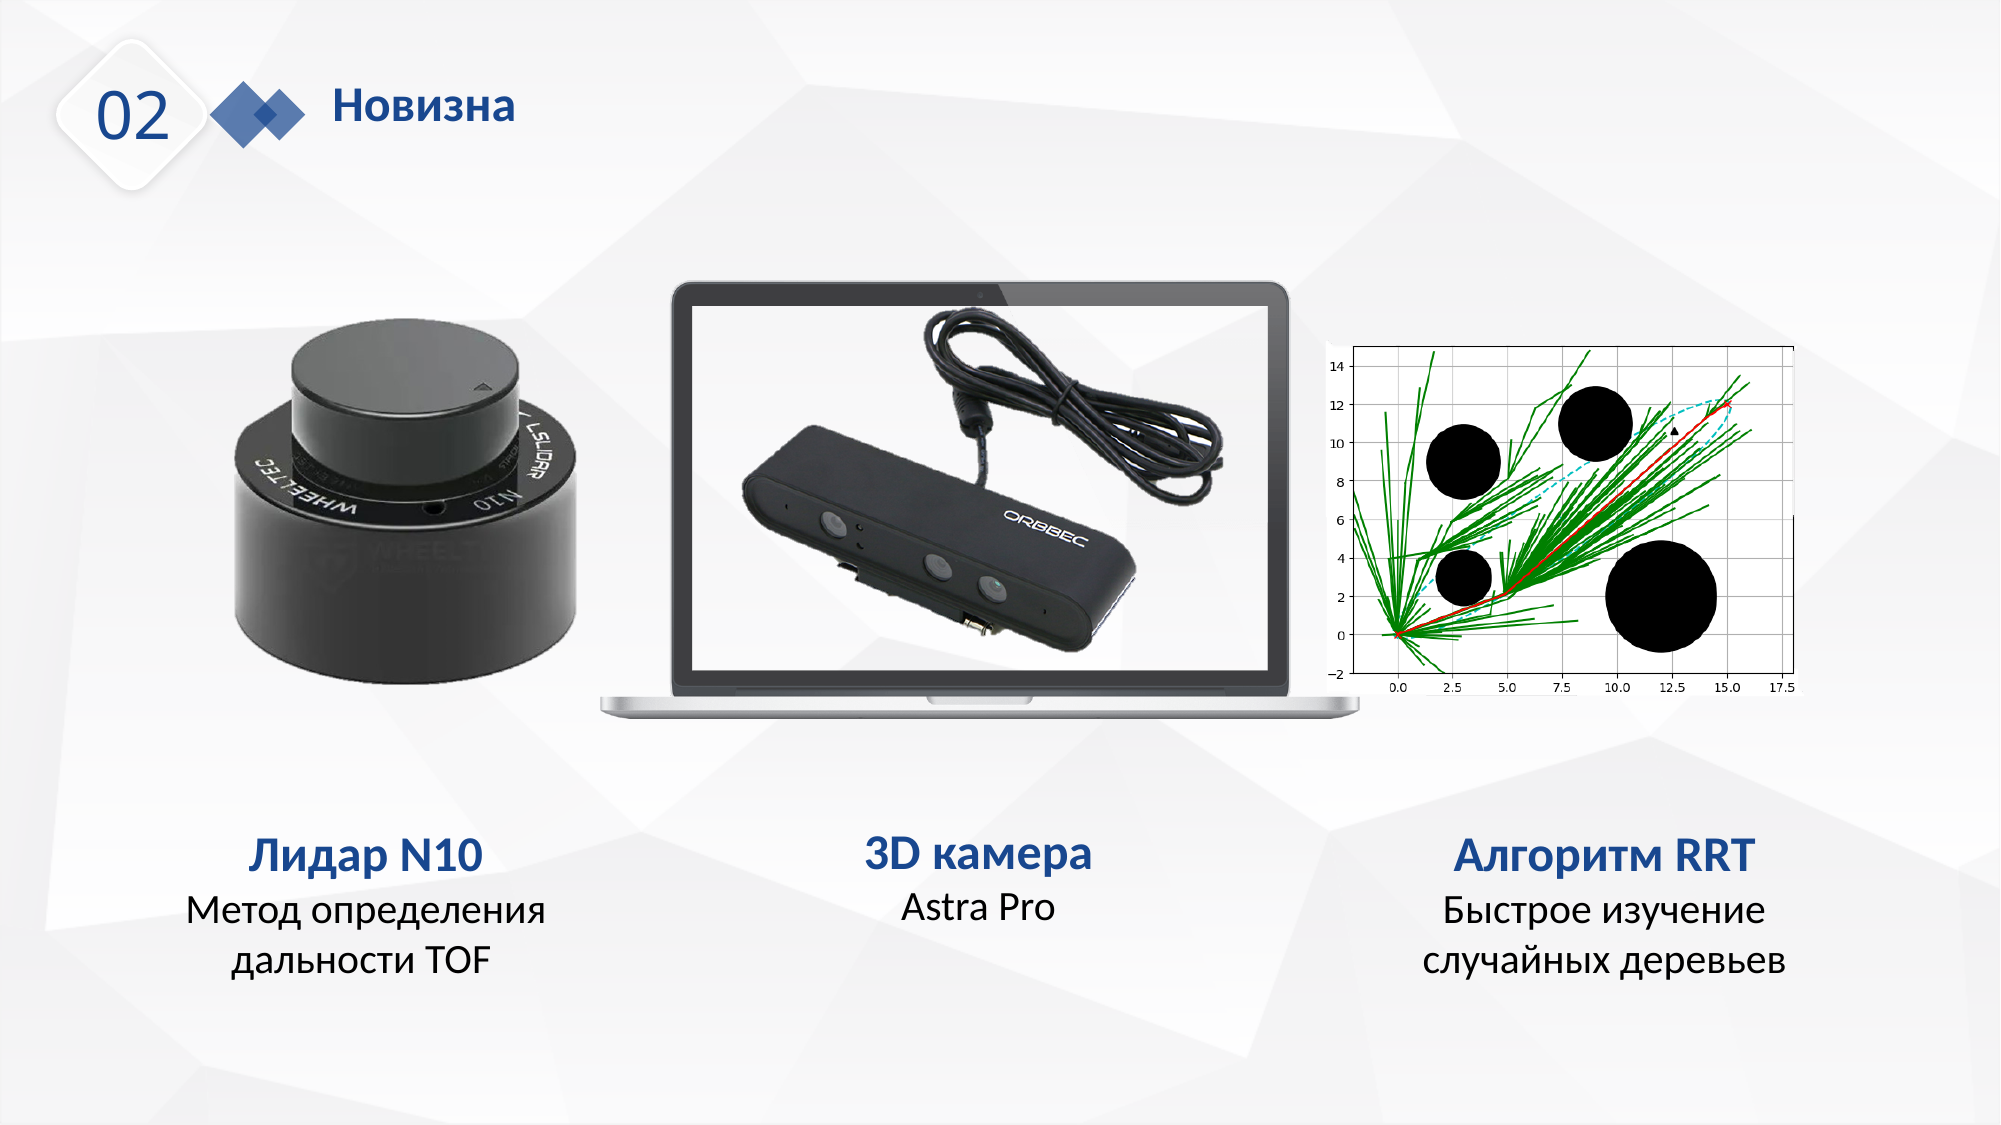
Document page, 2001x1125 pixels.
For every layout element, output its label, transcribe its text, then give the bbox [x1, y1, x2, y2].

text_box Лидар N10 Метод определения дальности TOF [136, 753, 596, 989]
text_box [74, 57, 715, 173]
text_box 3D камера Astra Pro [758, 751, 1200, 937]
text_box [595, 280, 1364, 719]
text_box Алгоритм RRT Быстрое изучение случайных деревьев [1401, 753, 1808, 989]
picture [0, 0, 2001, 1125]
